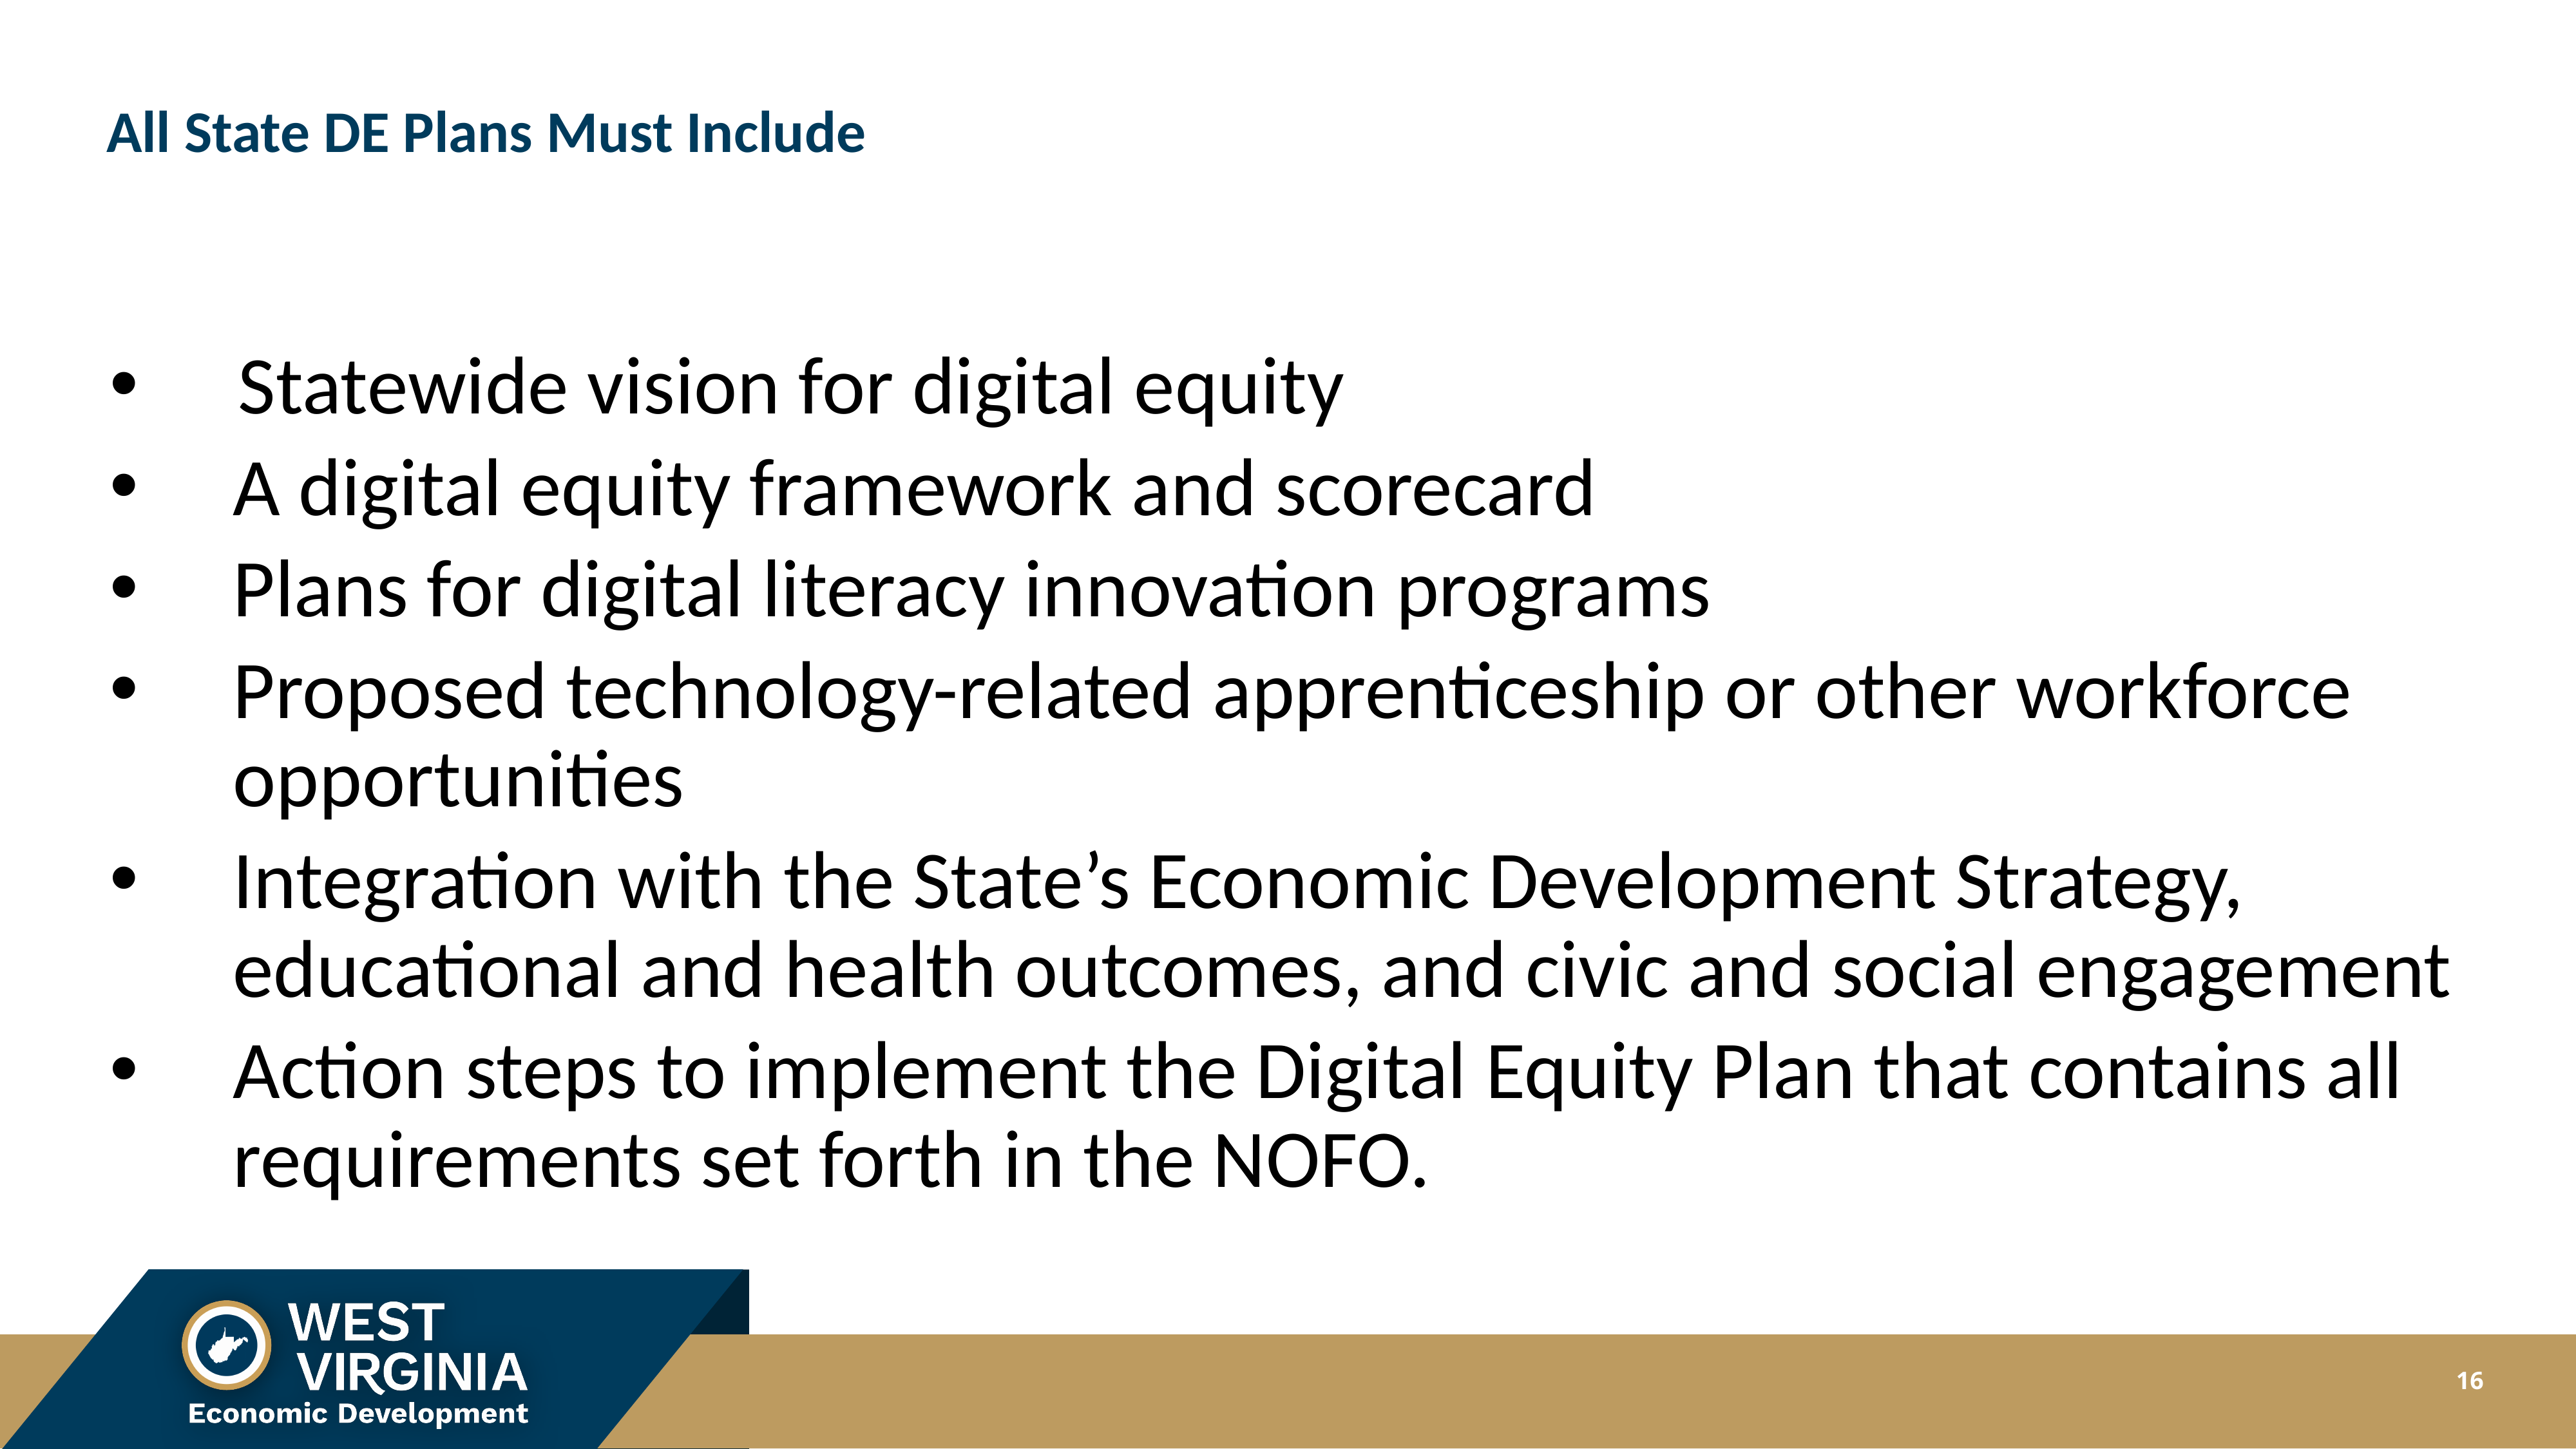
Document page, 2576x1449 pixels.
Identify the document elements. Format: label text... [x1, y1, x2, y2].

slide_number 16 [2351, 1343, 2494, 1421]
picture [182, 1300, 529, 1430]
title All State DE Plans Must Include [97, 97, 2494, 242]
list Statewide vision for digital equity A digital equity framework and scorecard Plans for digital literacy innovation programs Proposed technology-related apprenticeship or other workforce opportunities Integration with the State’s Economic Development Strategy, educational and health outcomes, and civic and social engagement Action steps to implement the Digital Equity Plan that contains all requirements set forth in the NOFO. [97, 337, 2494, 1224]
